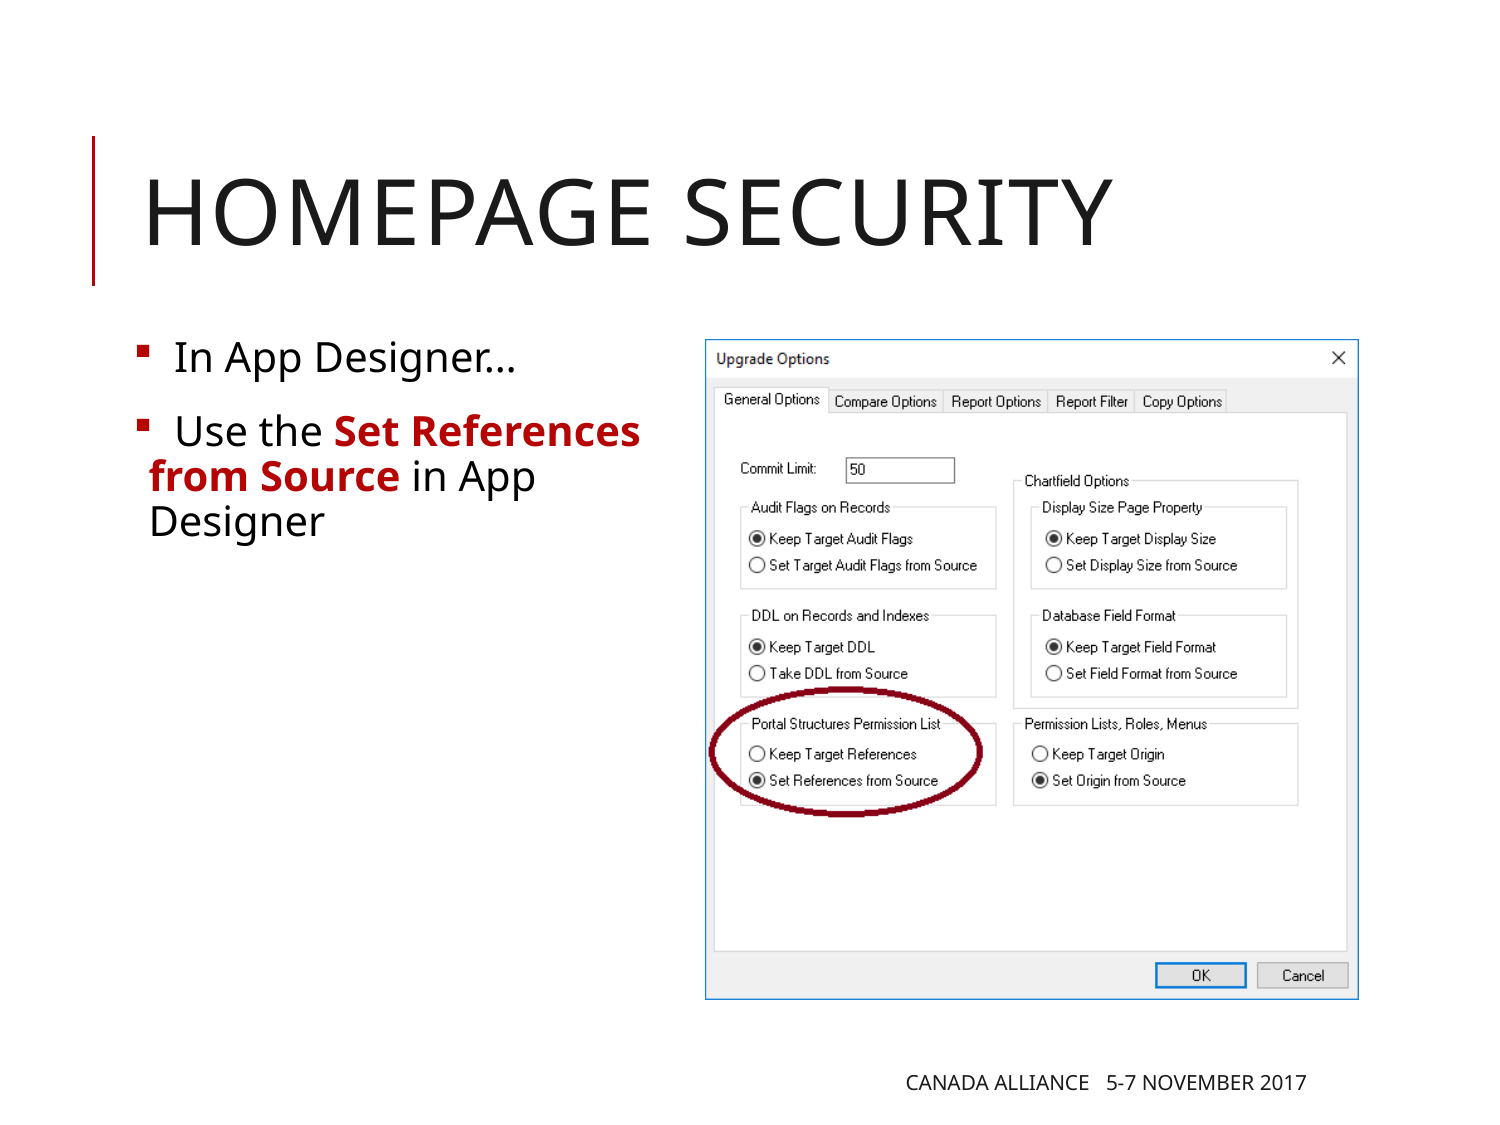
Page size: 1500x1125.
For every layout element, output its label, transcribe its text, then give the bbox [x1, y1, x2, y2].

footer Canada Alliance 5-7 November 2017 [595, 1061, 1322, 1107]
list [704, 339, 1359, 1000]
title Homepage security [126, 96, 1322, 342]
text_box In App Designer… Use the Set References from Source in App Designer [125, 328, 669, 1061]
